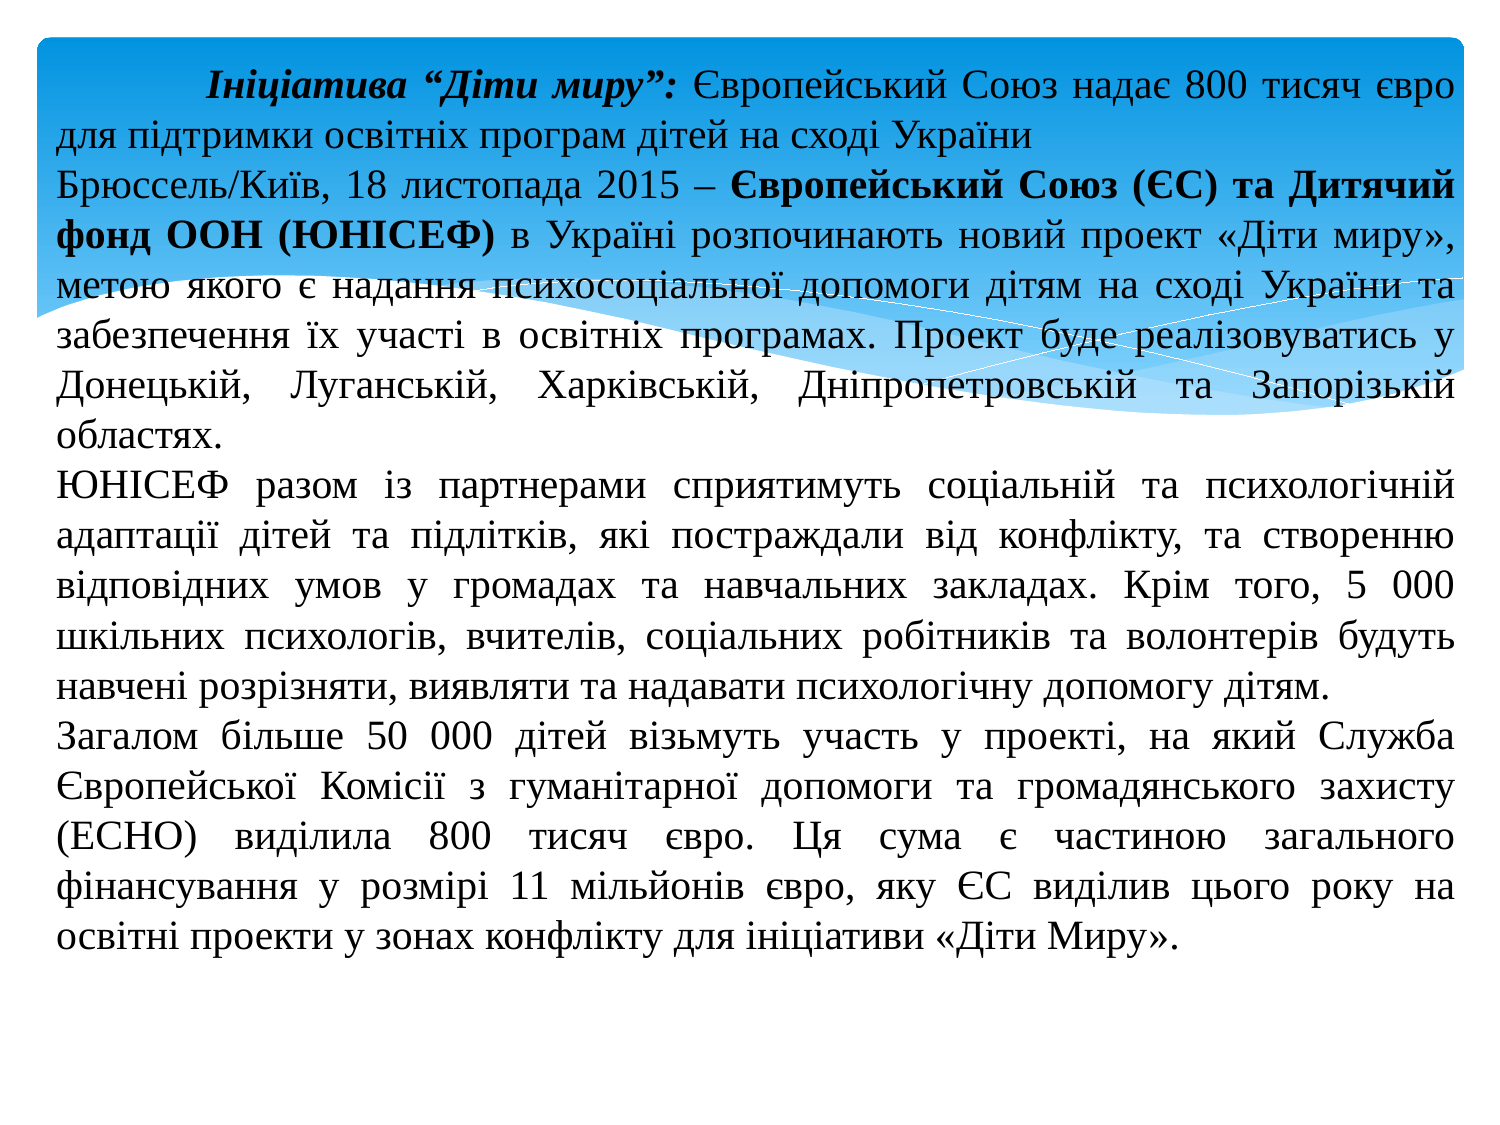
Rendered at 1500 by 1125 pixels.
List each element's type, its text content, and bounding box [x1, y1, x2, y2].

text_box Ініціатива “Діти миру”: Європейський Союз надає 800 тисяч євро для підтримки освітніх програм дітей на сході України Брюссель/Київ, 18 листопада 2015 – Європейський Союз (ЄС) та Дитячий фонд ООН (ЮНІСЕФ) в Україні розпочинають новий проект «Діти миру», метою якого є надання психосоціальної допомоги дітям на сході України та забезпечення їх участі в освітніх програмах. Проект буде реалізовуватись у Донецькій, Луганській, Харківській, Дніпропетровській та Запорізькій областях. ЮНІСЕФ разом із партнерами сприятимуть соціальній та психологічній адаптації дітей та підлітків, які постраждали від конфлікту, та створенню відповідних умов у громадах та навчальних закладах. Крім того, 5 000 шкільних психологів, вчителів, соціальних робітників та волонтерів будуть навчені розрізняти, виявляти та надавати психологічну допомогу дітям. Загалом більше 50 000 дітей візьмуть участь у проекті, на який Служба Європейської Комісії з гуманітарної допомоги та громадянського захисту (ЕСНО) виділила 800 тисяч євро. Ця сума є частиною загального фінансування у розмірі 11 мільйонів євро, яку ЄС виділив цього року на освітні проекти у зонах конфлікту для ініціативи «Діти Миру». [41, 0, 1471, 1065]
